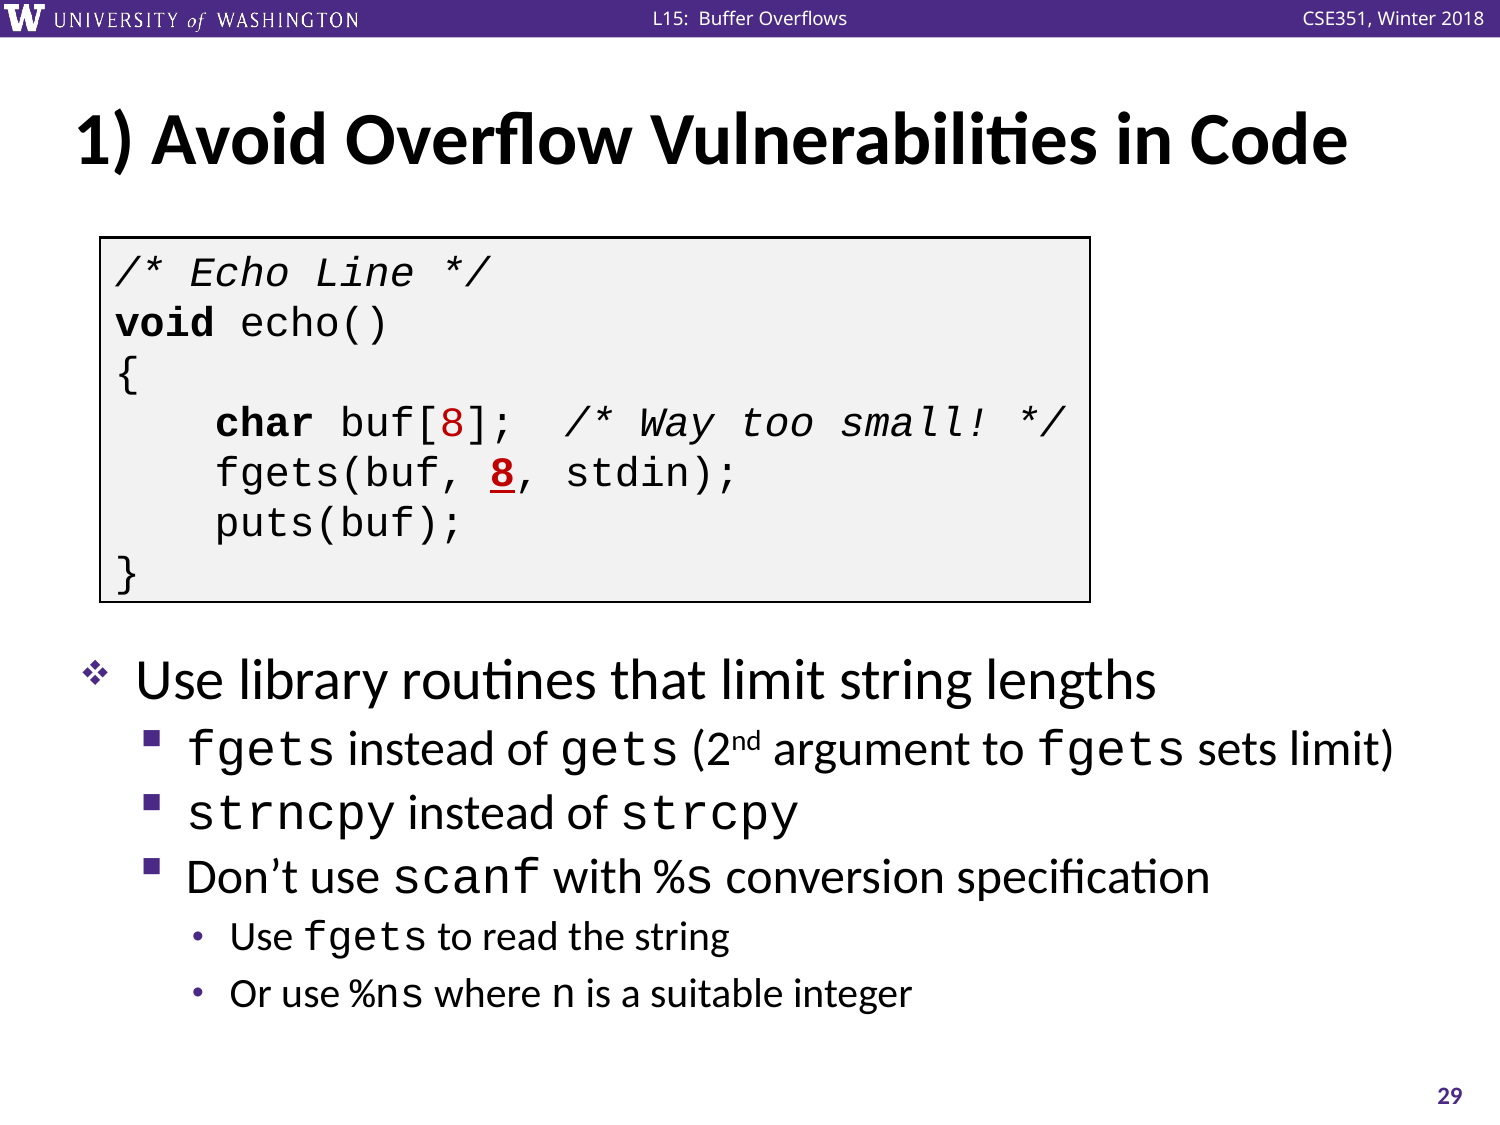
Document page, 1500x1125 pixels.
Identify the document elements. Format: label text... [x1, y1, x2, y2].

slide_number 29 [1400, 1065, 1500, 1125]
title 1) Avoid Overflow Vulnerabilities in Code [58, 71, 1438, 198]
list Use library routines that limit string lengths fgets instead of gets (2nd argument to fgets sets limit) strncpy instead of strcpy Don’t use scanf with %s conversion specification Use fgets to read the string Or use %ns where n is a suitable integer [64, 644, 1438, 1053]
text_box /* Echo Line */ void echo() { char buf[8]; /* Way too small! */ fgets(buf, 8, stdin); puts(buf); } [99, 237, 1090, 603]
picture [4, 4, 358, 32]
